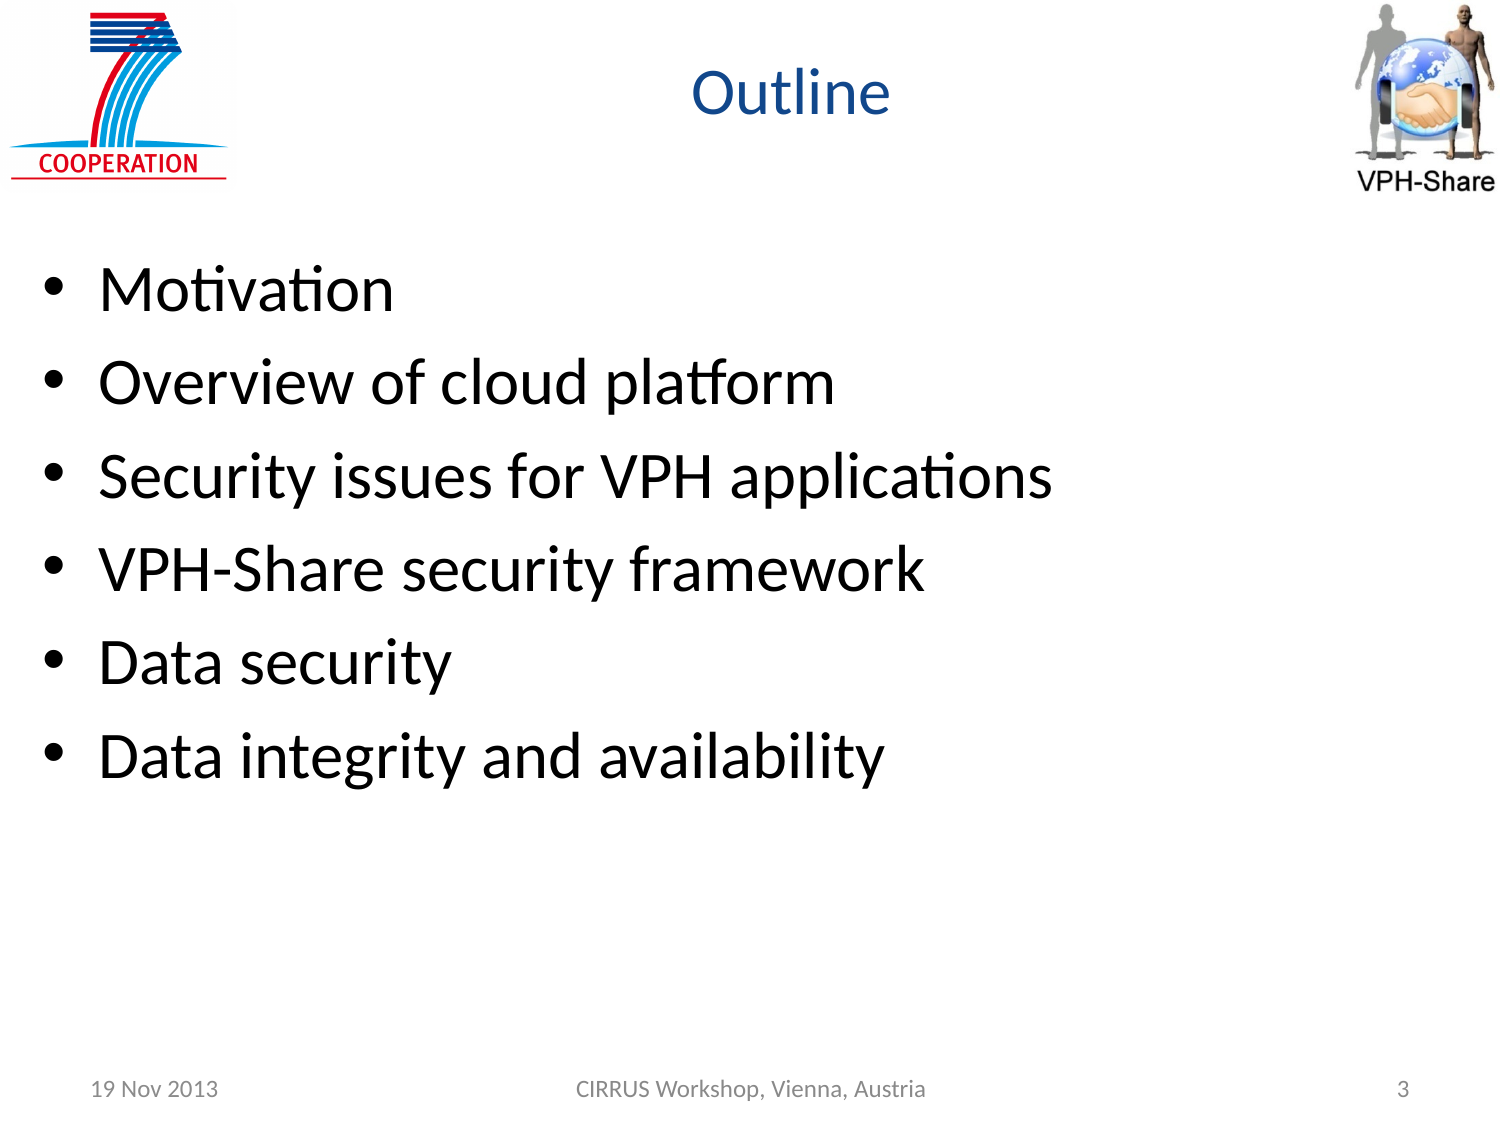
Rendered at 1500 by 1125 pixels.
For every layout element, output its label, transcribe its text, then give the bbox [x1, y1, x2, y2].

title Outline [218, 2, 1365, 173]
list Motivation Overview of cloud platform Security issues for VPH applications VPH-Share security framework Data security Data integrity and availability [27, 237, 1466, 1025]
picture [0, 0, 237, 193]
picture [1350, 0, 1500, 197]
